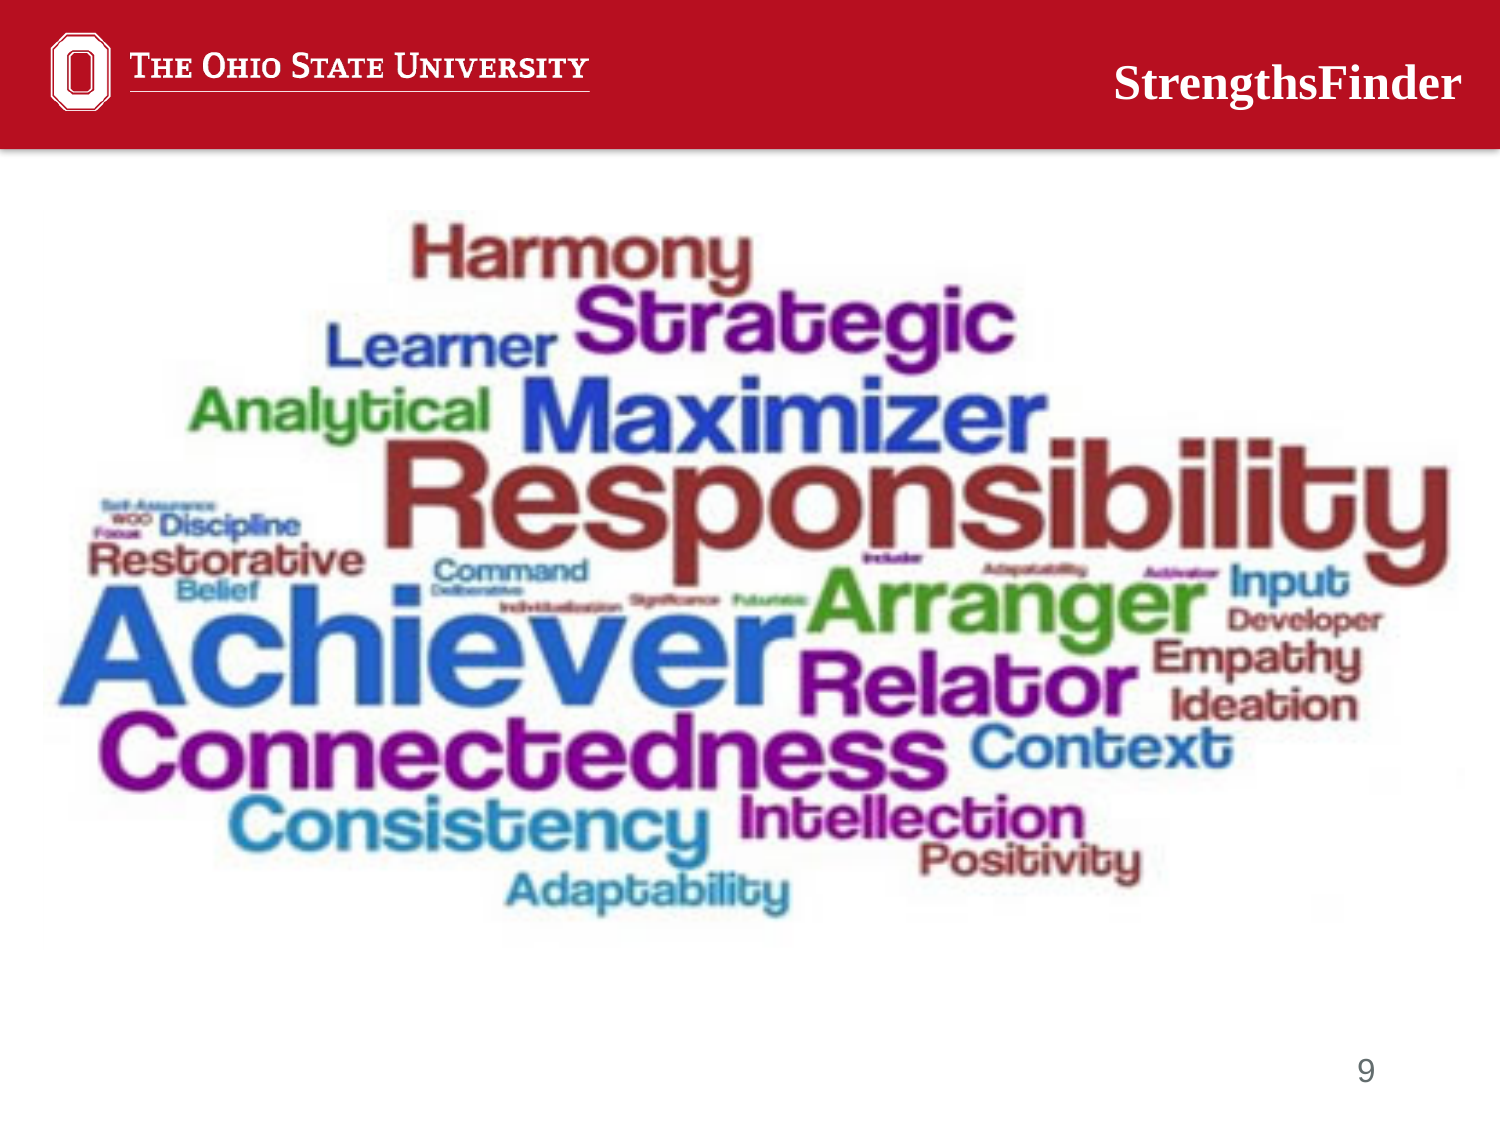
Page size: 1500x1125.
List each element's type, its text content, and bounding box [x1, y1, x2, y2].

picture [50, 32, 590, 111]
title StrengthsFinder [1076, 0, 1487, 160]
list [42, 209, 1466, 951]
